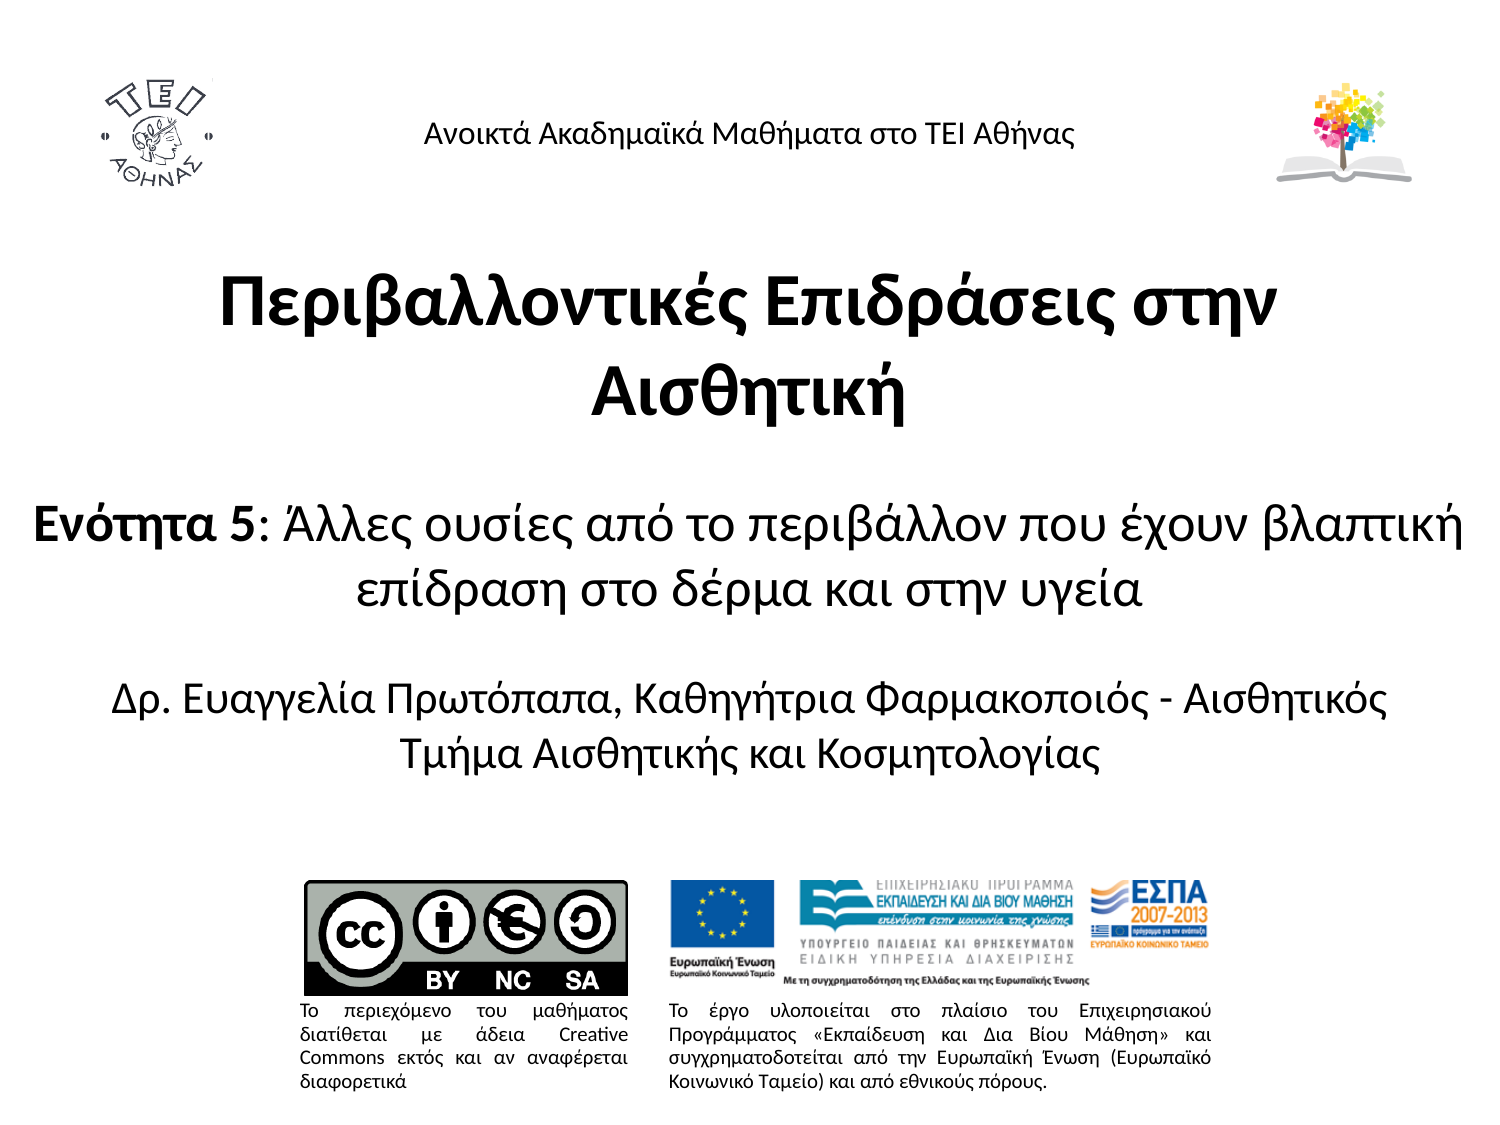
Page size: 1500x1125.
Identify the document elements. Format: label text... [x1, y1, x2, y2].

picture [303, 880, 628, 996]
title Περιβαλλοντικές Επιδράσεις στην Αισθητική [112, 219, 1388, 461]
subtitle Ενότητα 5: Άλλες ουσίες από το περιβάλλον που έχουν βλαπτική επίδραση στο δέρμα και στην υγεία Δρ. Ευαγγελία Πρωτόπαπα, Καθηγήτρια Φαρμακοποιός - Αισθητικός Τμήμα Αισθητικής και Κοσμητολογίας [0, 479, 1500, 858]
table_header Το έργο υλοποιείται στο πλαίσιο του Επιχειρησιακού Προγράμματος «Εκπαίδευση και Δια Βίου Μάθηση» και συγχρηματοδοτείται από την Ευρωπαϊκή Ένωση (Ευρωπαϊκό Κοινωνικό Ταμείο) και από εθνικούς πόρους. [640, 999, 1223, 1125]
table_header Το περιεχόμενο του μαθήματος διατίθεται με άδεια Creative Commons εκτός και αν αναφέρεται διαφορετικά [289, 999, 640, 1125]
picture [1273, 77, 1414, 185]
picture [663, 880, 1214, 996]
picture [100, 77, 213, 193]
text_box Ανοικτά Ακαδημαϊκά Μαθήματα στο ΤΕΙ Αθήνας [217, 103, 1268, 159]
